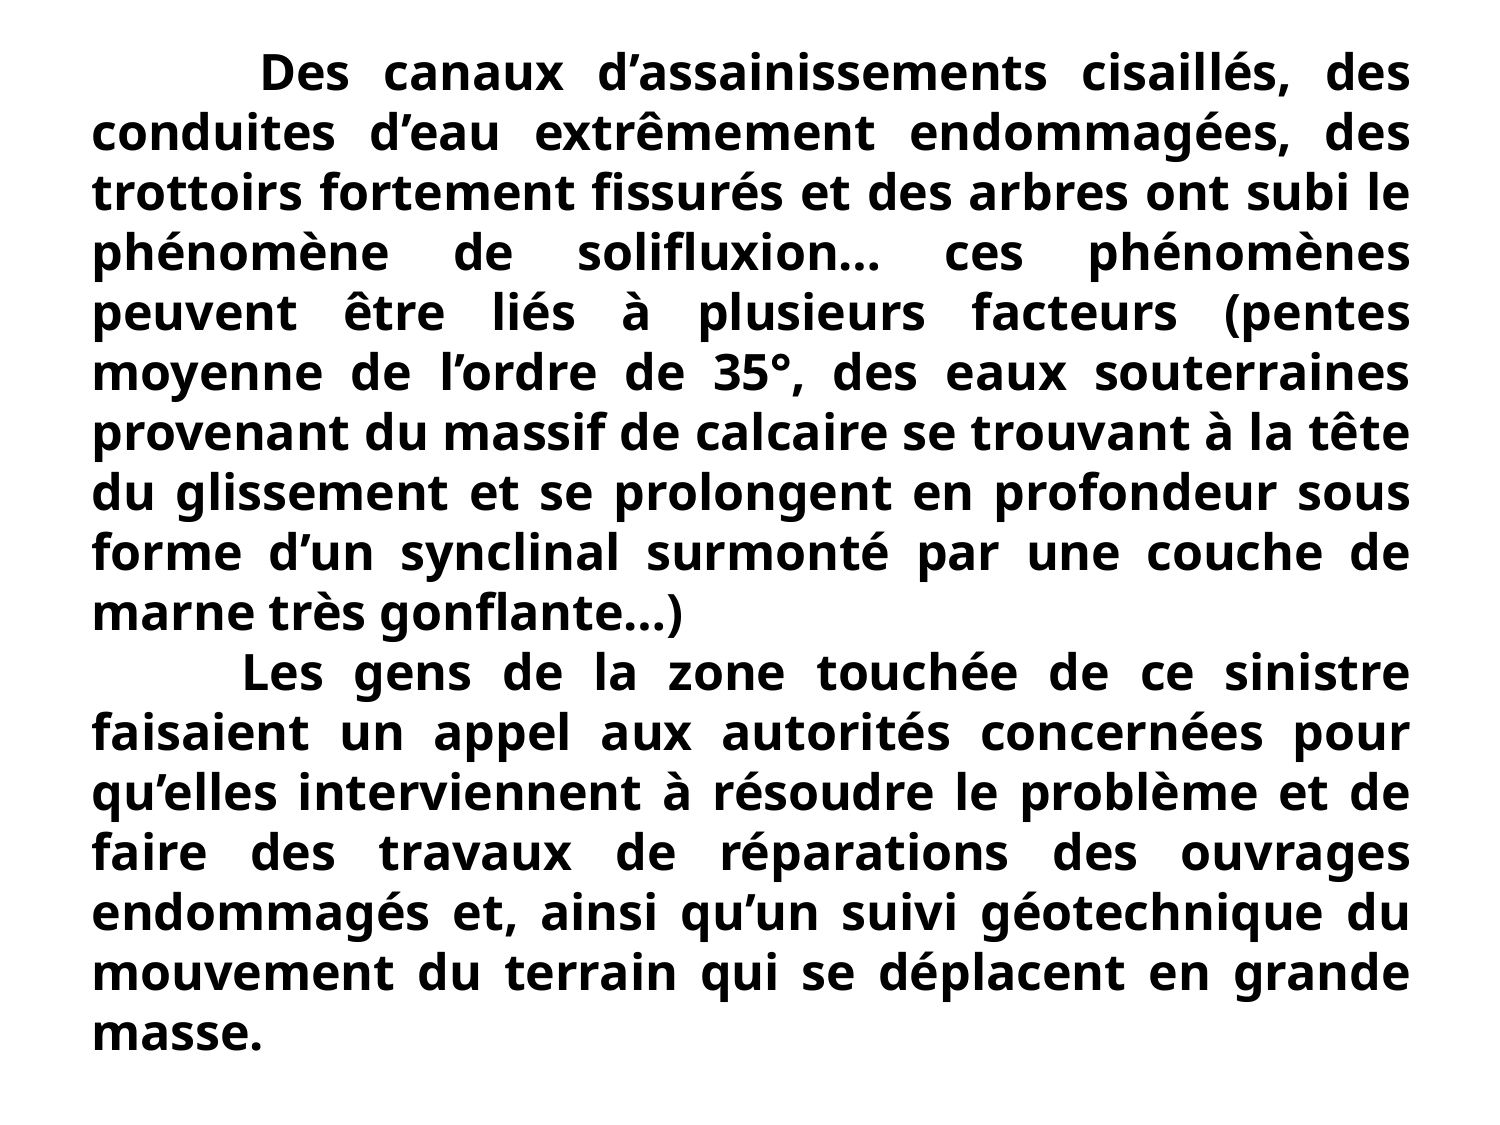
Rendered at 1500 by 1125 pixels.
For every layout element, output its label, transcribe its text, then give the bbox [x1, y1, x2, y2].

text_box Des canaux d’assainissements cisaillés, des conduites d’eau extrêmement endommagées, des trottoirs fortement fissurés et des arbres ont subi le phénomène de solifluxion… ces phénomènes peuvent être liés à plusieurs facteurs (pentes moyenne de l’ordre de 35°, des eaux souterraines provenant du massif de calcaire se trouvant à la tête du glissement et se prolongent en profondeur sous forme d’un synclinal surmonté par une couche de marne très gonflante…) Les gens de la zone touchée de ce sinistre faisaient un appel aux autorités concernées pour qu’elles interviennent à résoudre le problème et de faire des travaux de réparations des ouvrages endommagés et, ainsi qu’un suivi géotechnique du mouvement du terrain qui se déplacent en grande masse. [76, 30, 1427, 1071]
